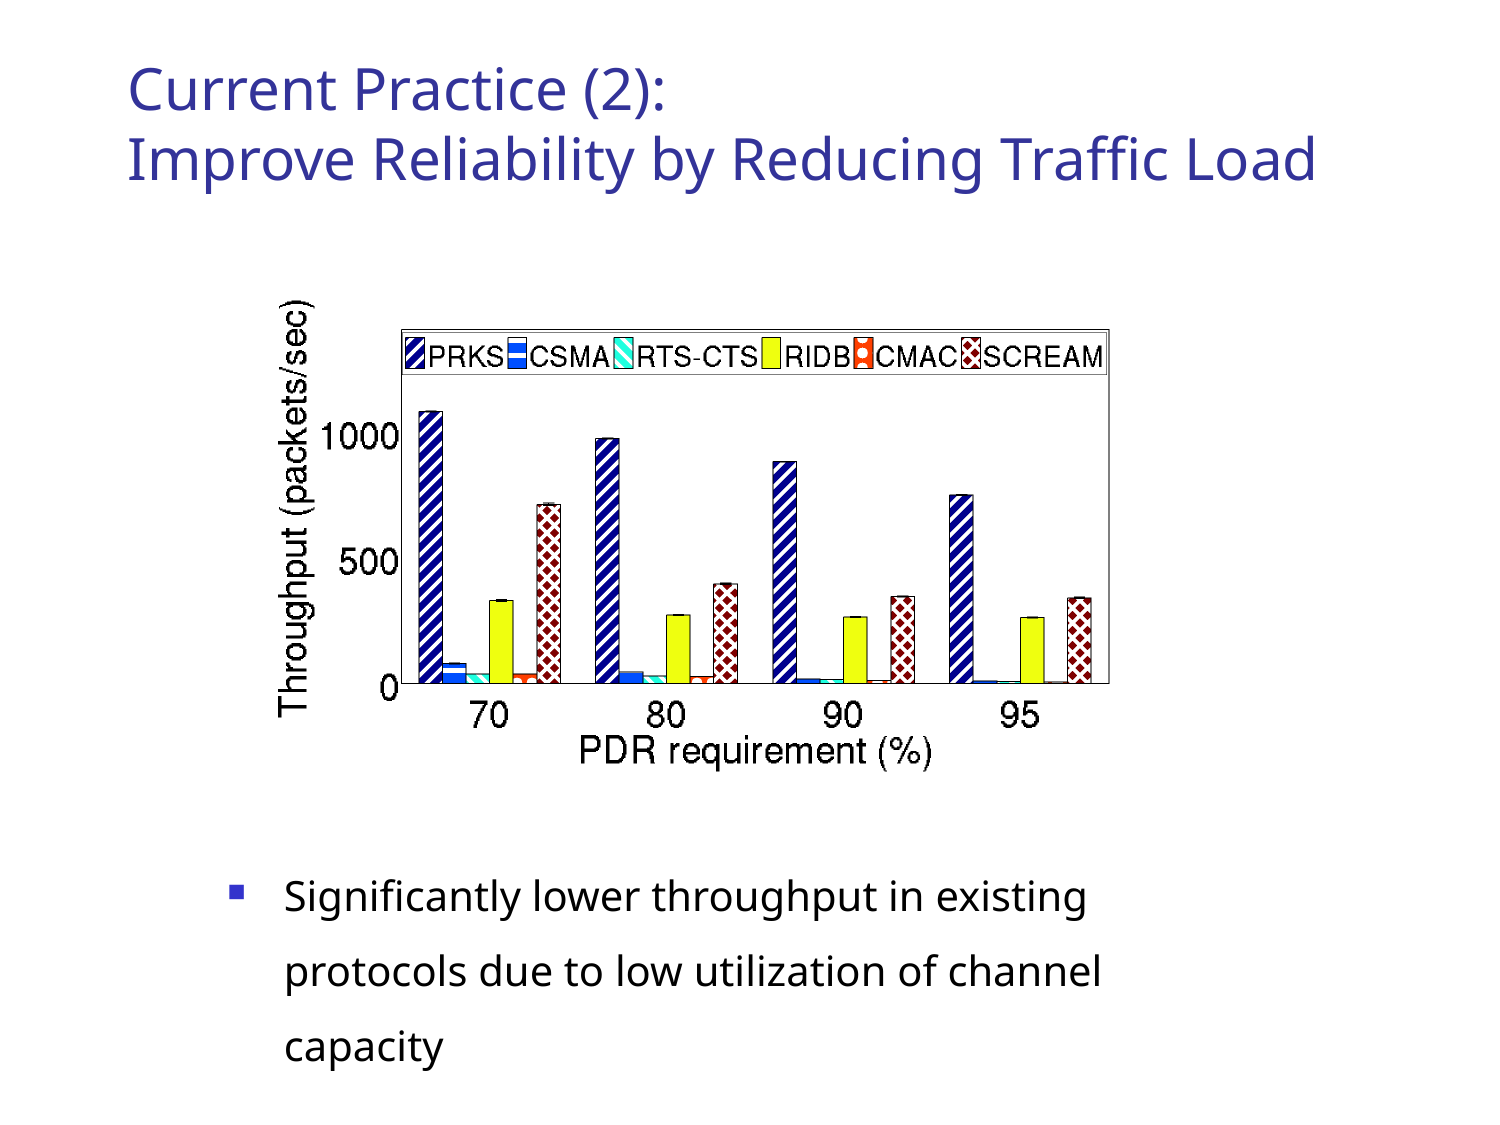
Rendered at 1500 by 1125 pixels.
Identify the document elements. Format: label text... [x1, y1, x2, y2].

picture [262, 287, 1198, 788]
list Significantly lower throughput in existing protocols due to low utilization of channel capacity [212, 837, 1276, 1001]
title Current Practice (2): Improve Reliability by Reducing Traffic Load [112, 12, 1392, 201]
